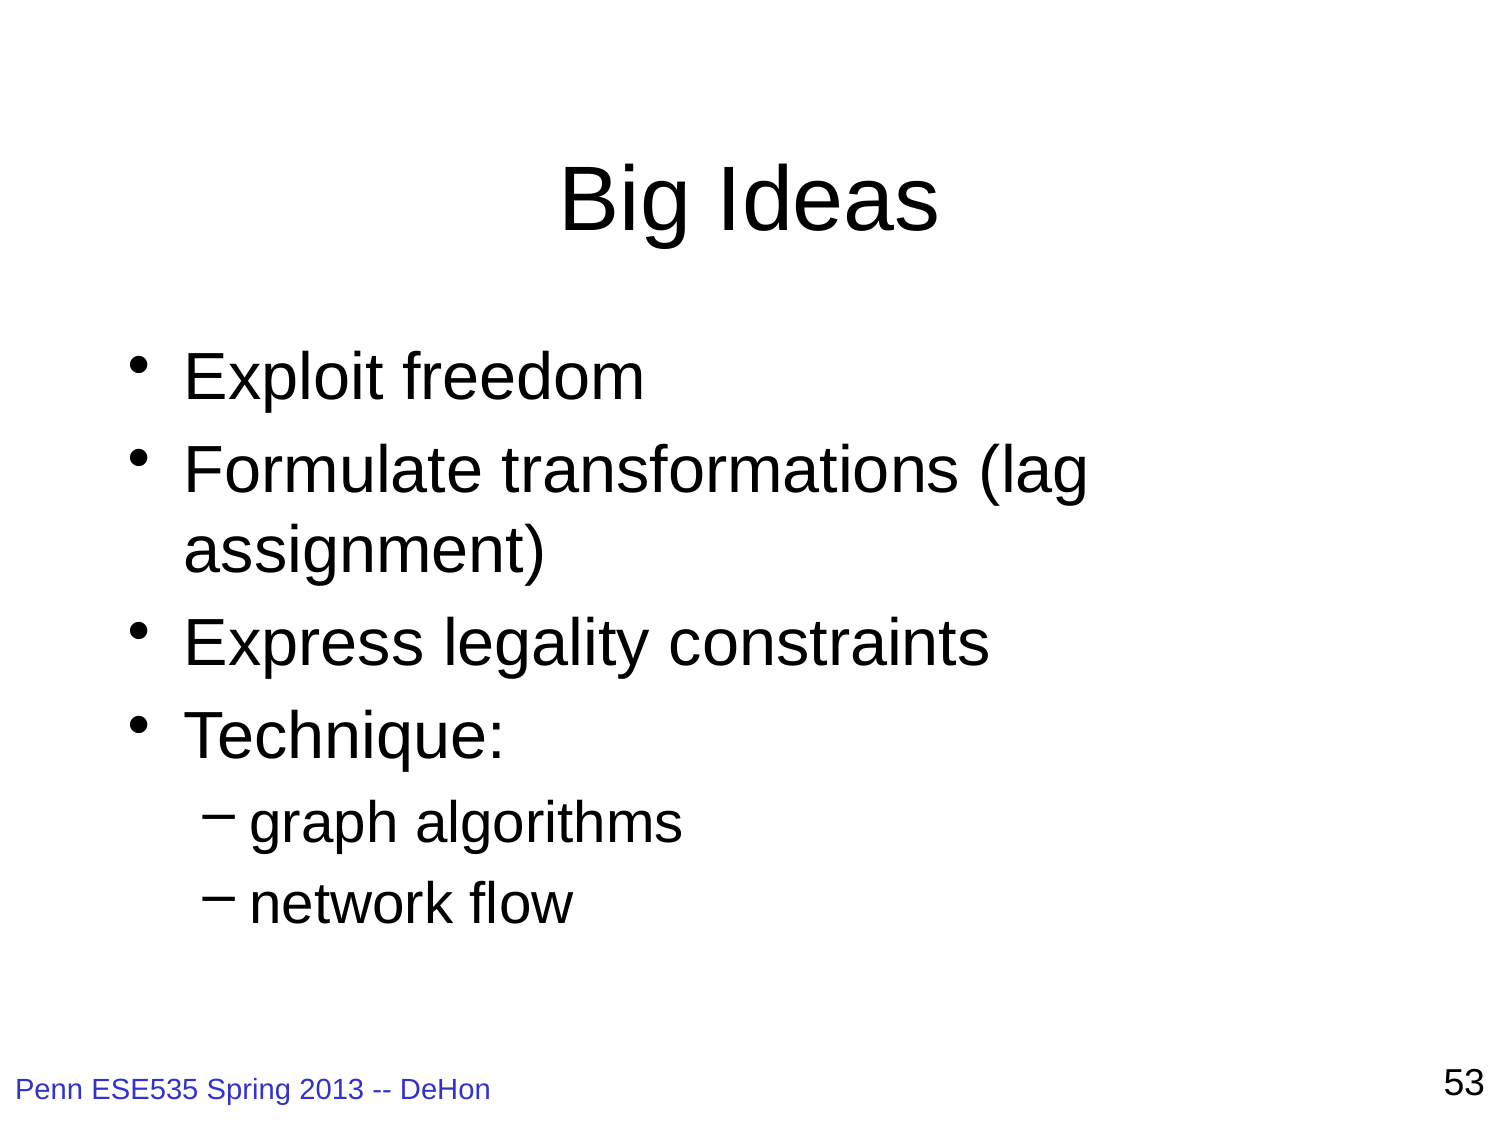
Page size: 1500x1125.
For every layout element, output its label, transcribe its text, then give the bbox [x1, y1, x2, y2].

slide_number Penn ESE535 Spring 2013 -- DeHon [0, 1062, 576, 1125]
title Big Ideas [112, 99, 1388, 288]
list Exploit freedom Formulate transformations (lag assignment) Express legality constraints Technique: graph algorithms network flow [112, 324, 1388, 1001]
slide_number 53 [1187, 1049, 1500, 1125]
